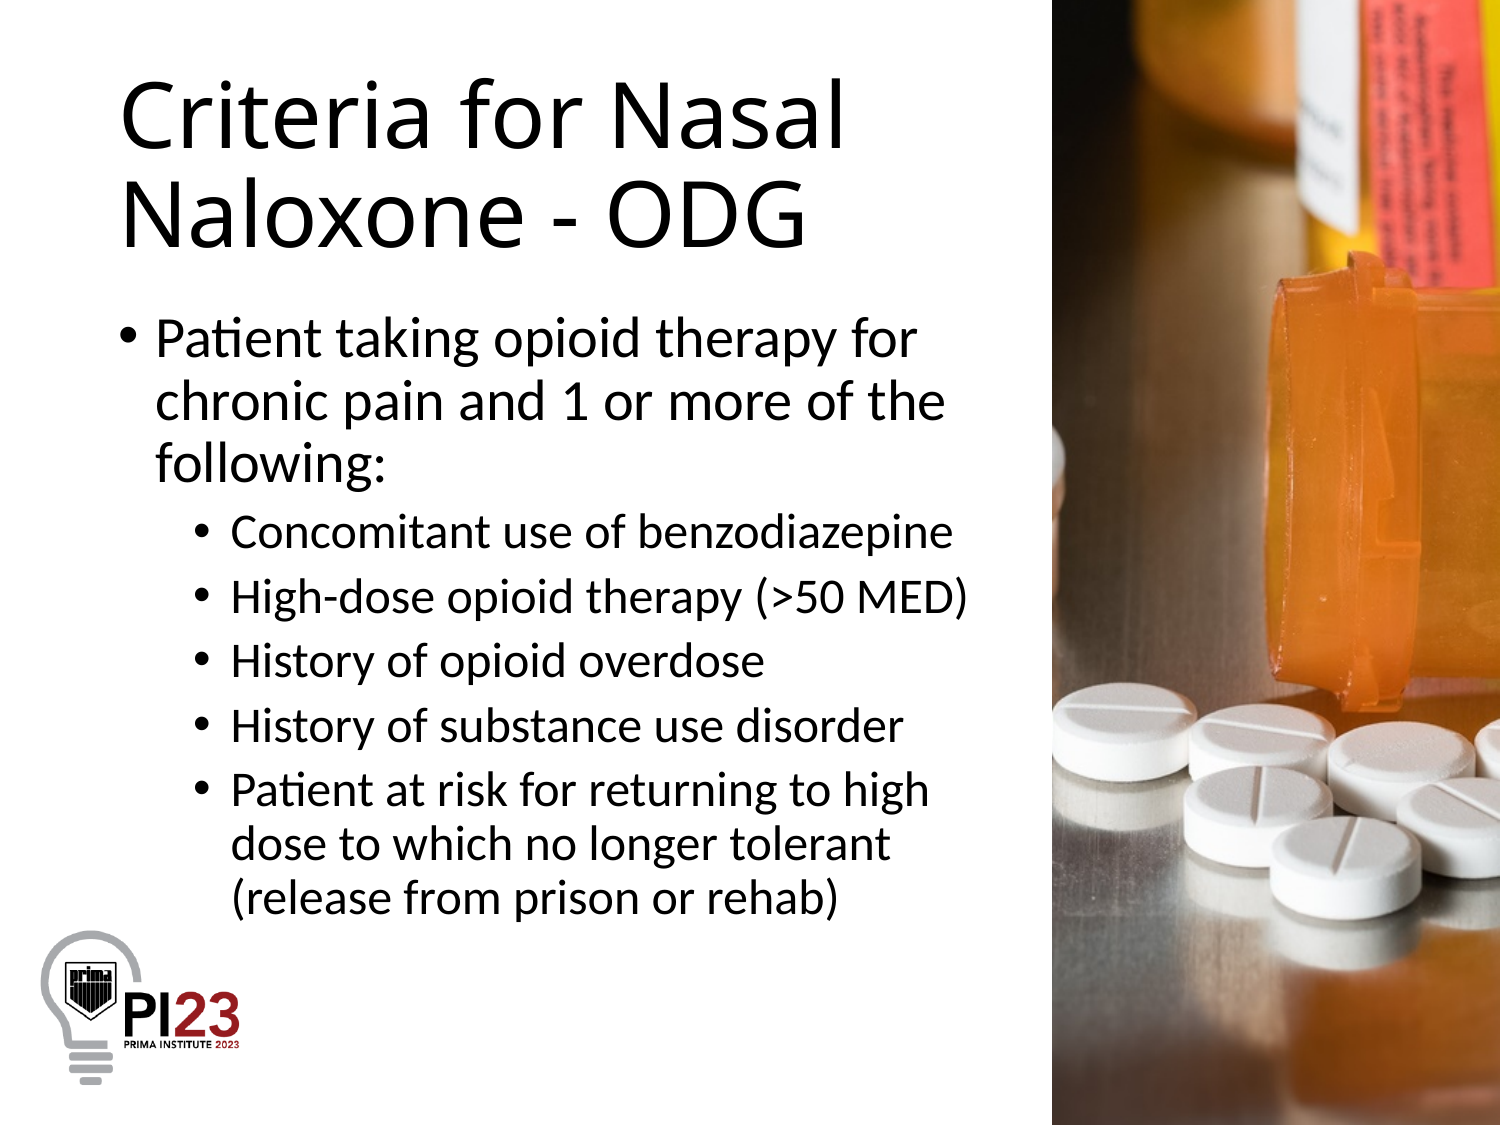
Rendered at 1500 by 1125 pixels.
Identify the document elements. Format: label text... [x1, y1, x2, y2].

title Criteria for Nasal Naloxone - ODG [103, 59, 1052, 278]
list Patient taking opioid therapy for chronic pain and 1 or more of the following: Concomitant use of benzodiazepine High-dose opioid therapy (>50 MED) History of opioid overdose History of substance use disorder Patient at risk for returning to high dose to which no longer tolerant (release from prison or rehab) [103, 299, 985, 1014]
picture [0, 0, 1500, 1125]
